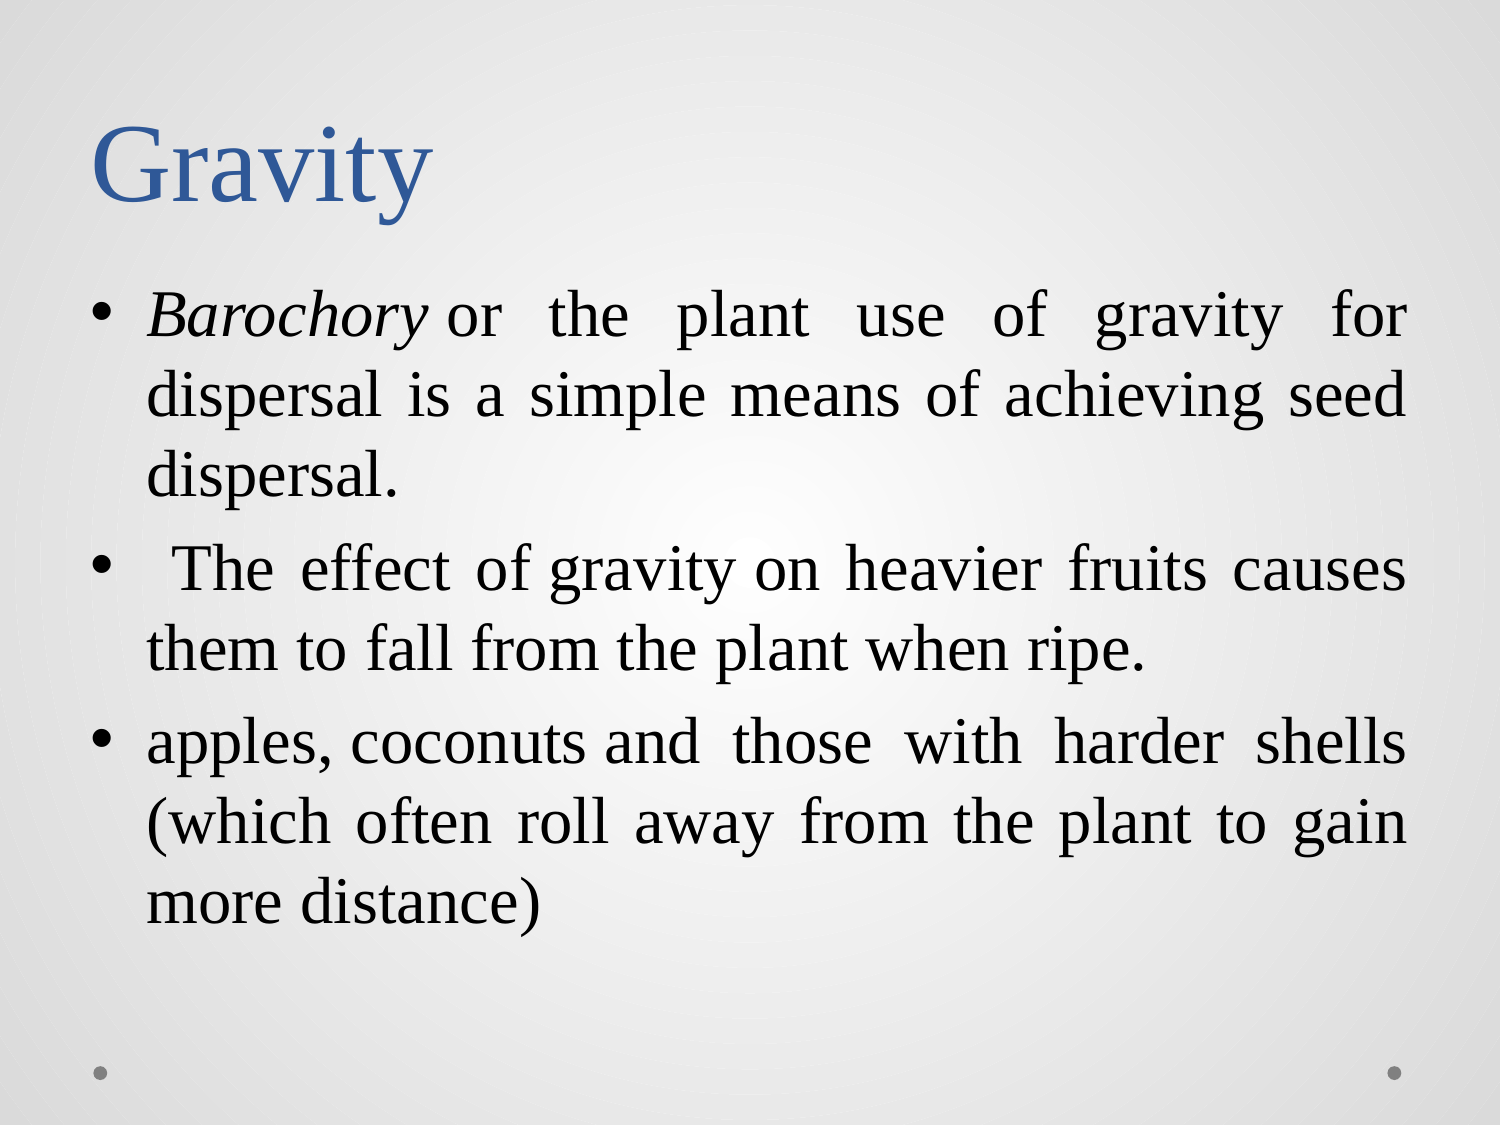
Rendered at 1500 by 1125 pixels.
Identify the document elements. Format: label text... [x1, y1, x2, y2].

title Gravity [75, 0, 1425, 232]
list Barochory or the plant use of gravity for dispersal is a simple means of achieving seed dispersal. The effect of gravity on heavier fruits causes them to fall from the plant when ripe. apples, coconuts and those with harder shells (which often roll away from the plant to gain more distance) [75, 262, 1425, 1005]
